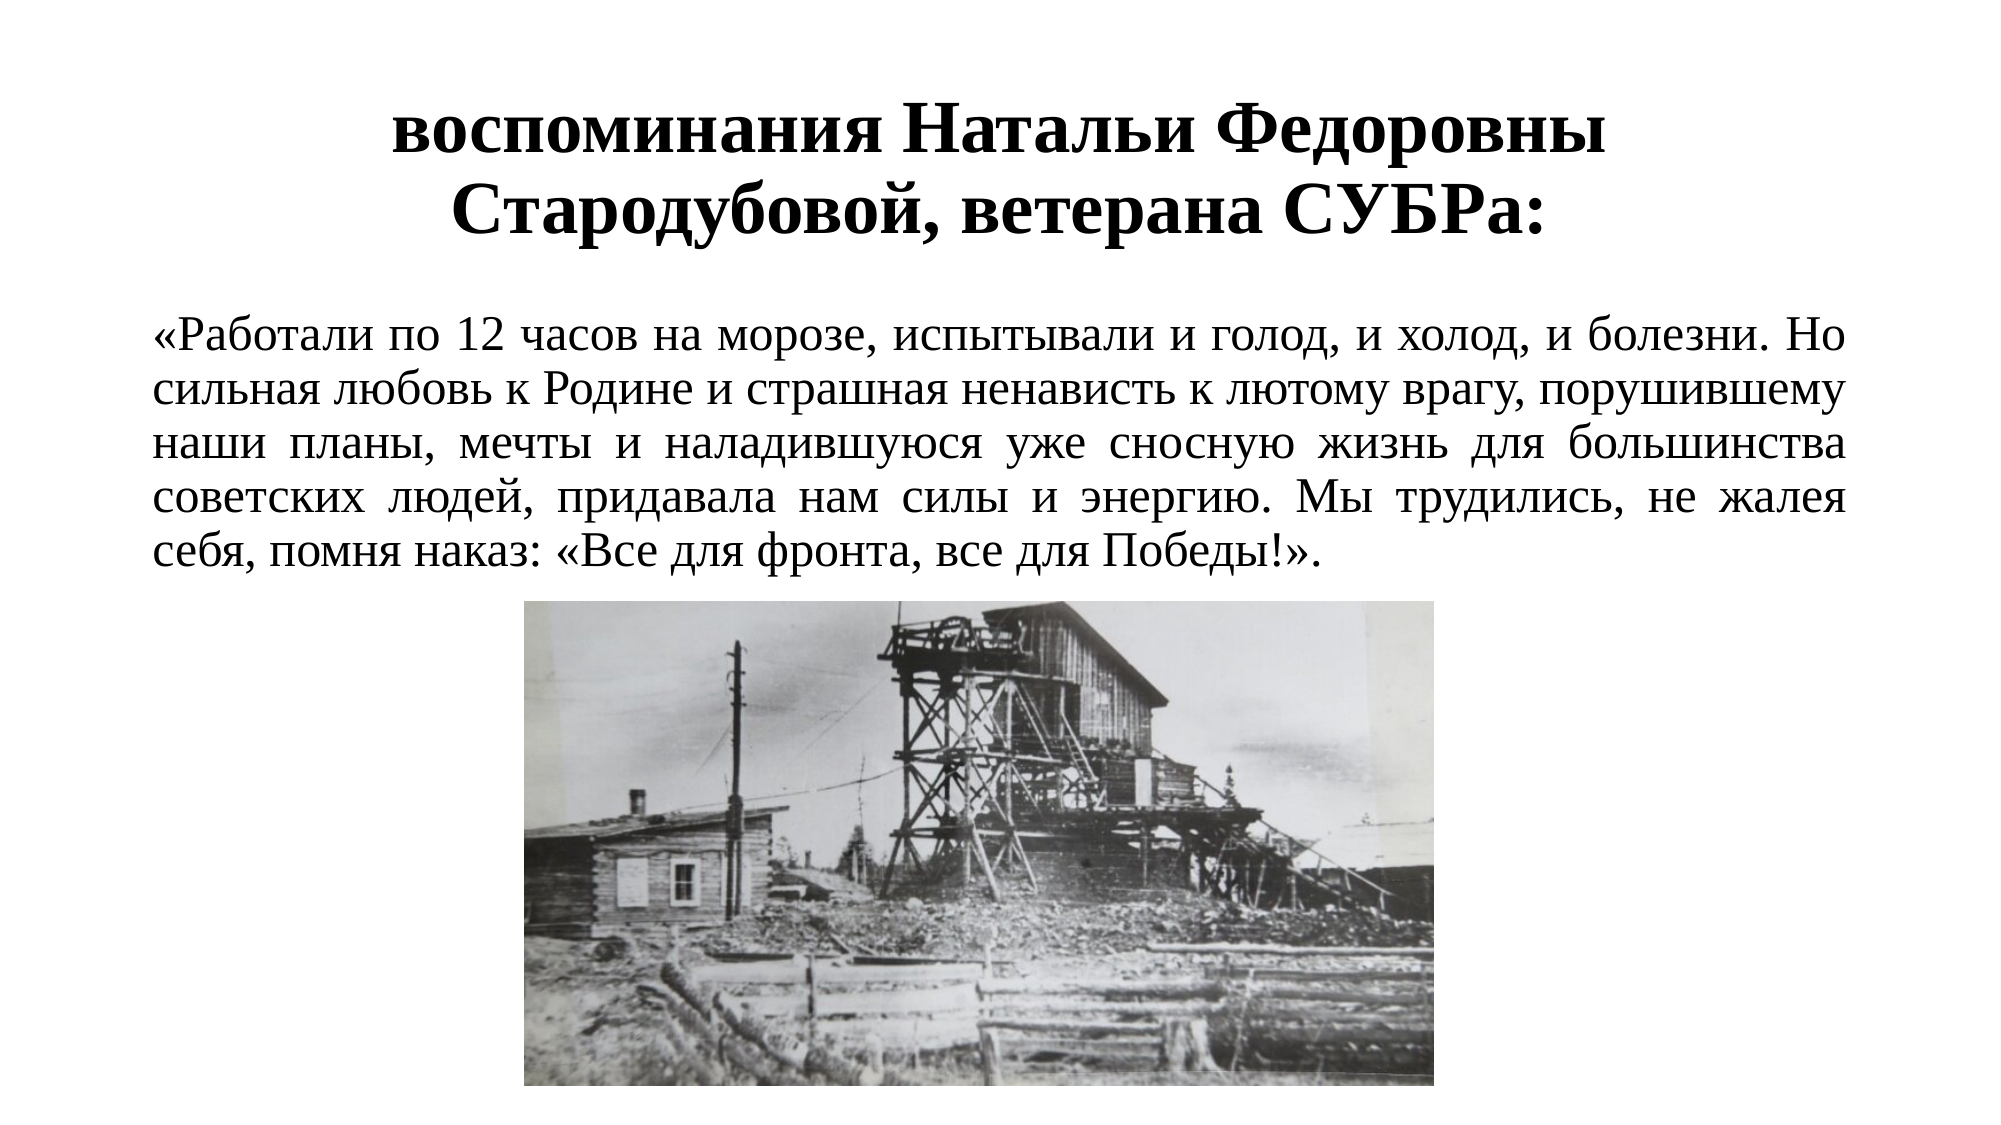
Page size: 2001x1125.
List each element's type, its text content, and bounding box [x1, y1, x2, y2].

picture [524, 601, 1434, 1086]
list «Работали по 12 часов на морозе, испытывали и голод, и холод, и болезни. Но сильная любовь к Родине и страшная ненависть к лютому врагу, порушившему наши планы, мечты и наладившуюся уже сносную жизнь для большинства советских людей, придавала нам силы и энергию. Мы трудились, не жалея себя, помня наказ: «Все для фронта, все для Победы!». [137, 299, 1863, 1014]
title воспоминания Натальи Федоровны Стародубовой, ветерана СУБРа: [137, 59, 1863, 278]
